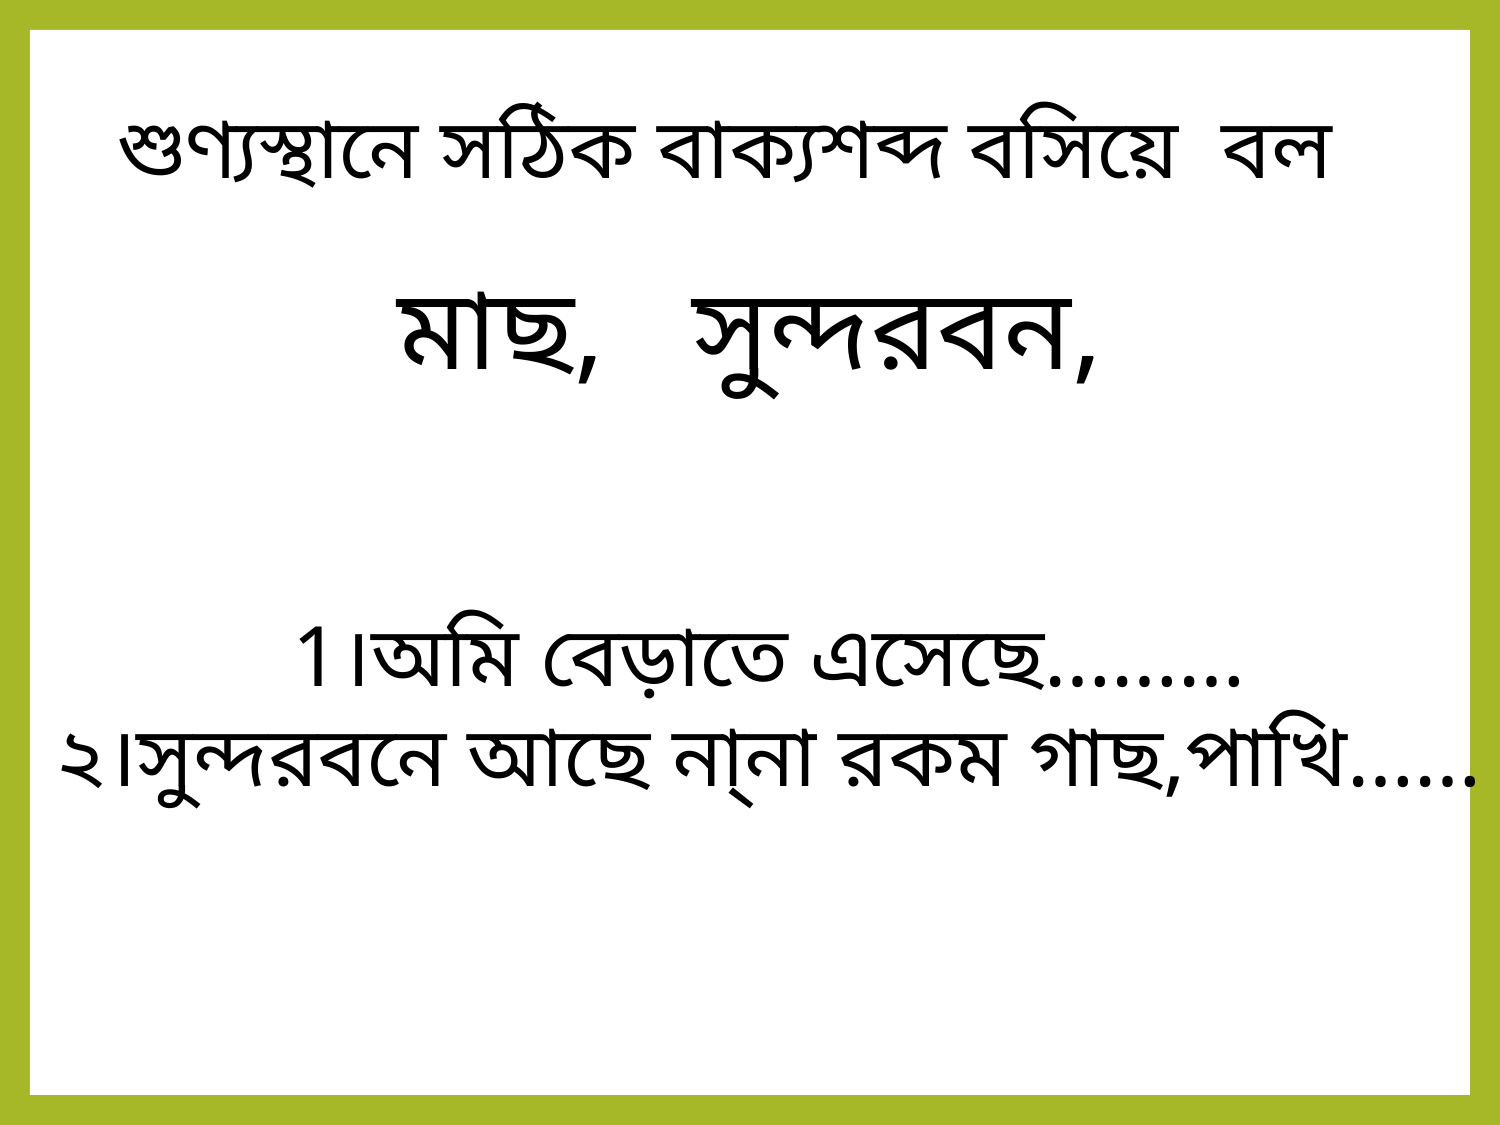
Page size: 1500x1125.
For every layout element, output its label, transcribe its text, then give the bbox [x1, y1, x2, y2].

text_box 1।অমি বেড়াতে এসেছে……… ২।সুন্দরবনে আছে না্না রকম গাছ,পাখি…… [37, 595, 1500, 811]
text_box মাছ, সুন্দরবন, [337, 249, 1250, 400]
text_box শুণ্যস্থানে সঠিক বাক্যশব্দ বসিয়ে বল [75, 87, 1375, 203]
